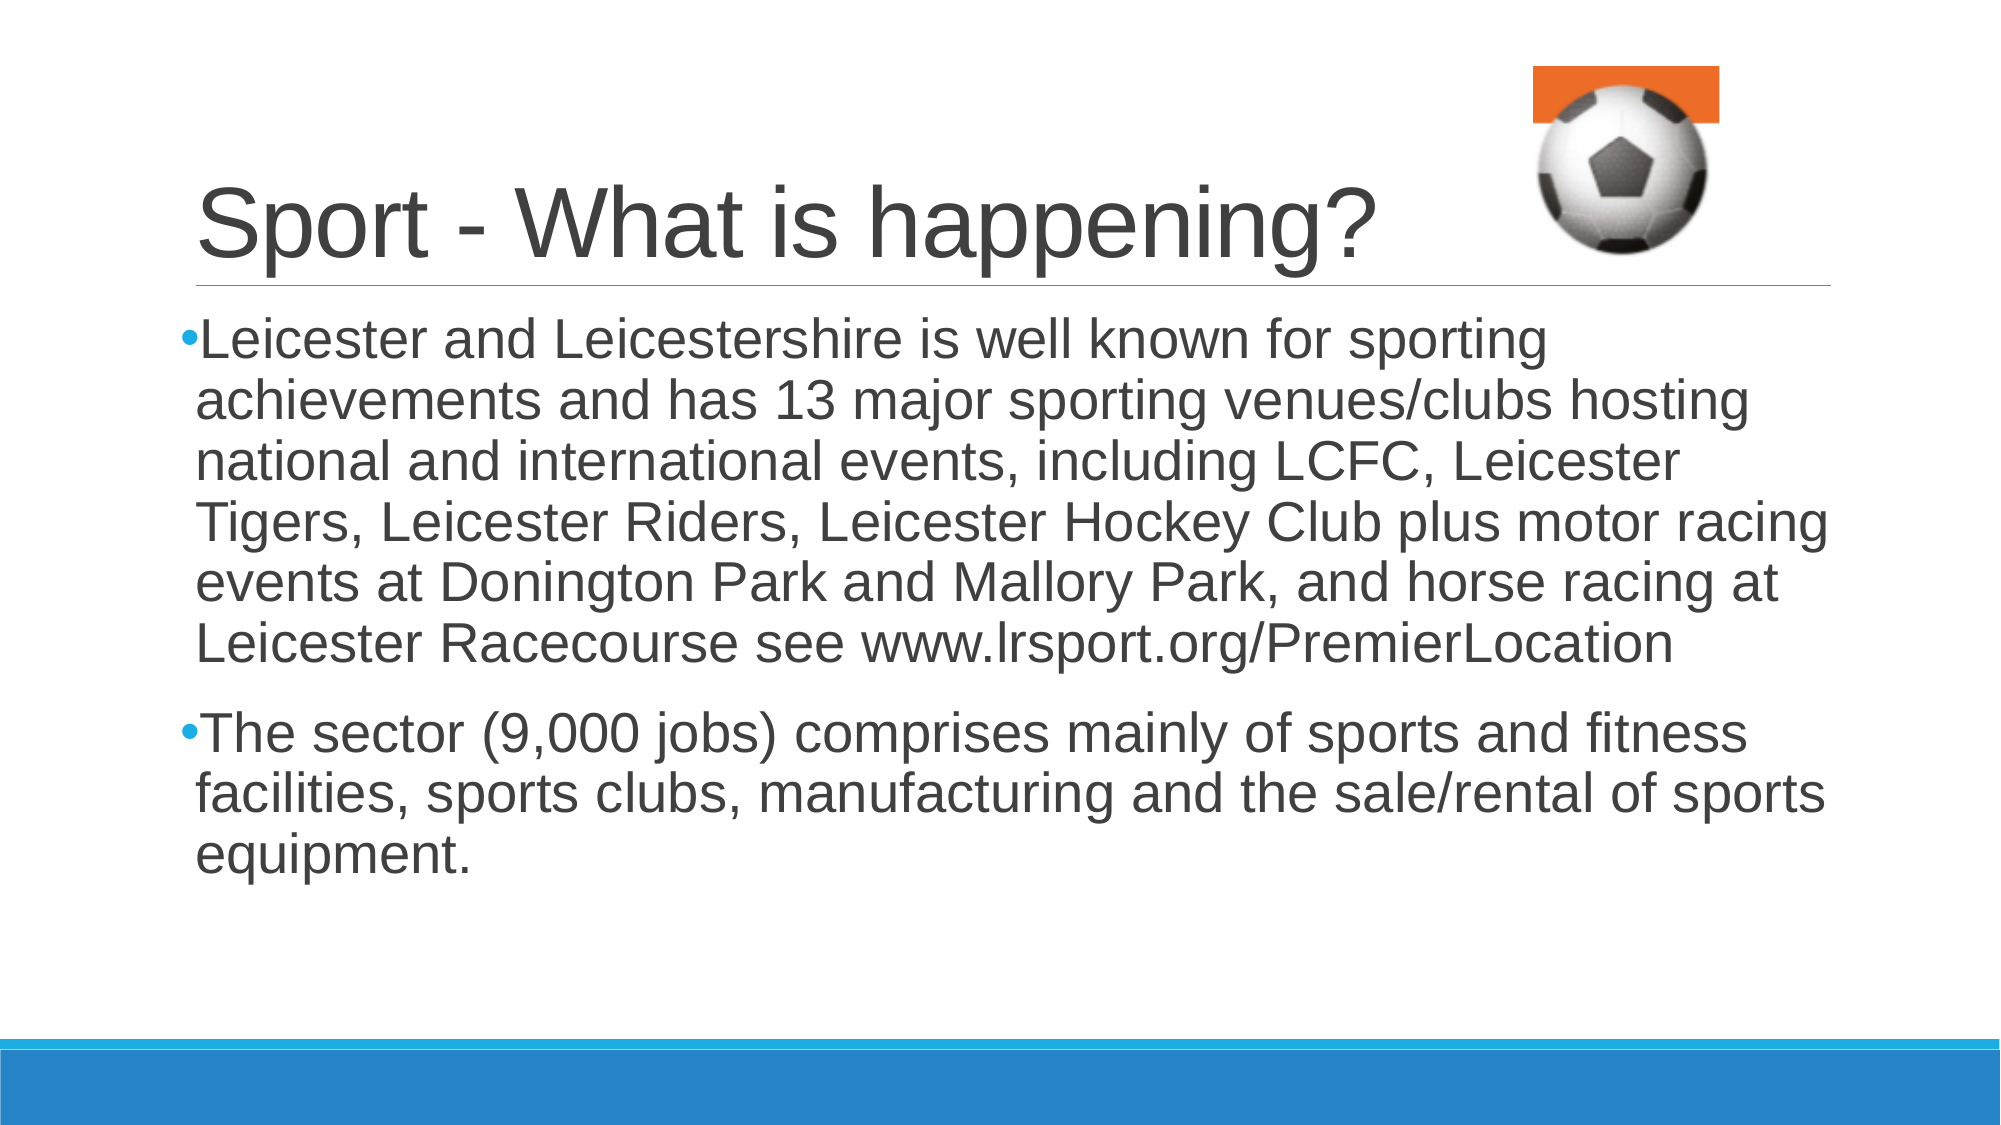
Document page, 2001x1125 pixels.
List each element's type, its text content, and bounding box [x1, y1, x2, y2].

title Sport - What is happening? [180, 47, 1830, 285]
picture [1532, 65, 1720, 275]
list Leicester and Leicestershire is well known for sporting achievements and has 13 major sporting venues/clubs hosting national and international events, including LCFC, Leicester Tigers, Leicester Riders, Leicester Hockey Club plus motor racing events at Donington Park and Mallory Park, and horse racing at Leicester Racecourse see www.lrsport.org/PremierLocation The sector (9,000 jobs) comprises mainly of sports and fitness facilities, sports clubs, manufacturing and the sale/rental of sports equipment. [180, 302, 1830, 1014]
